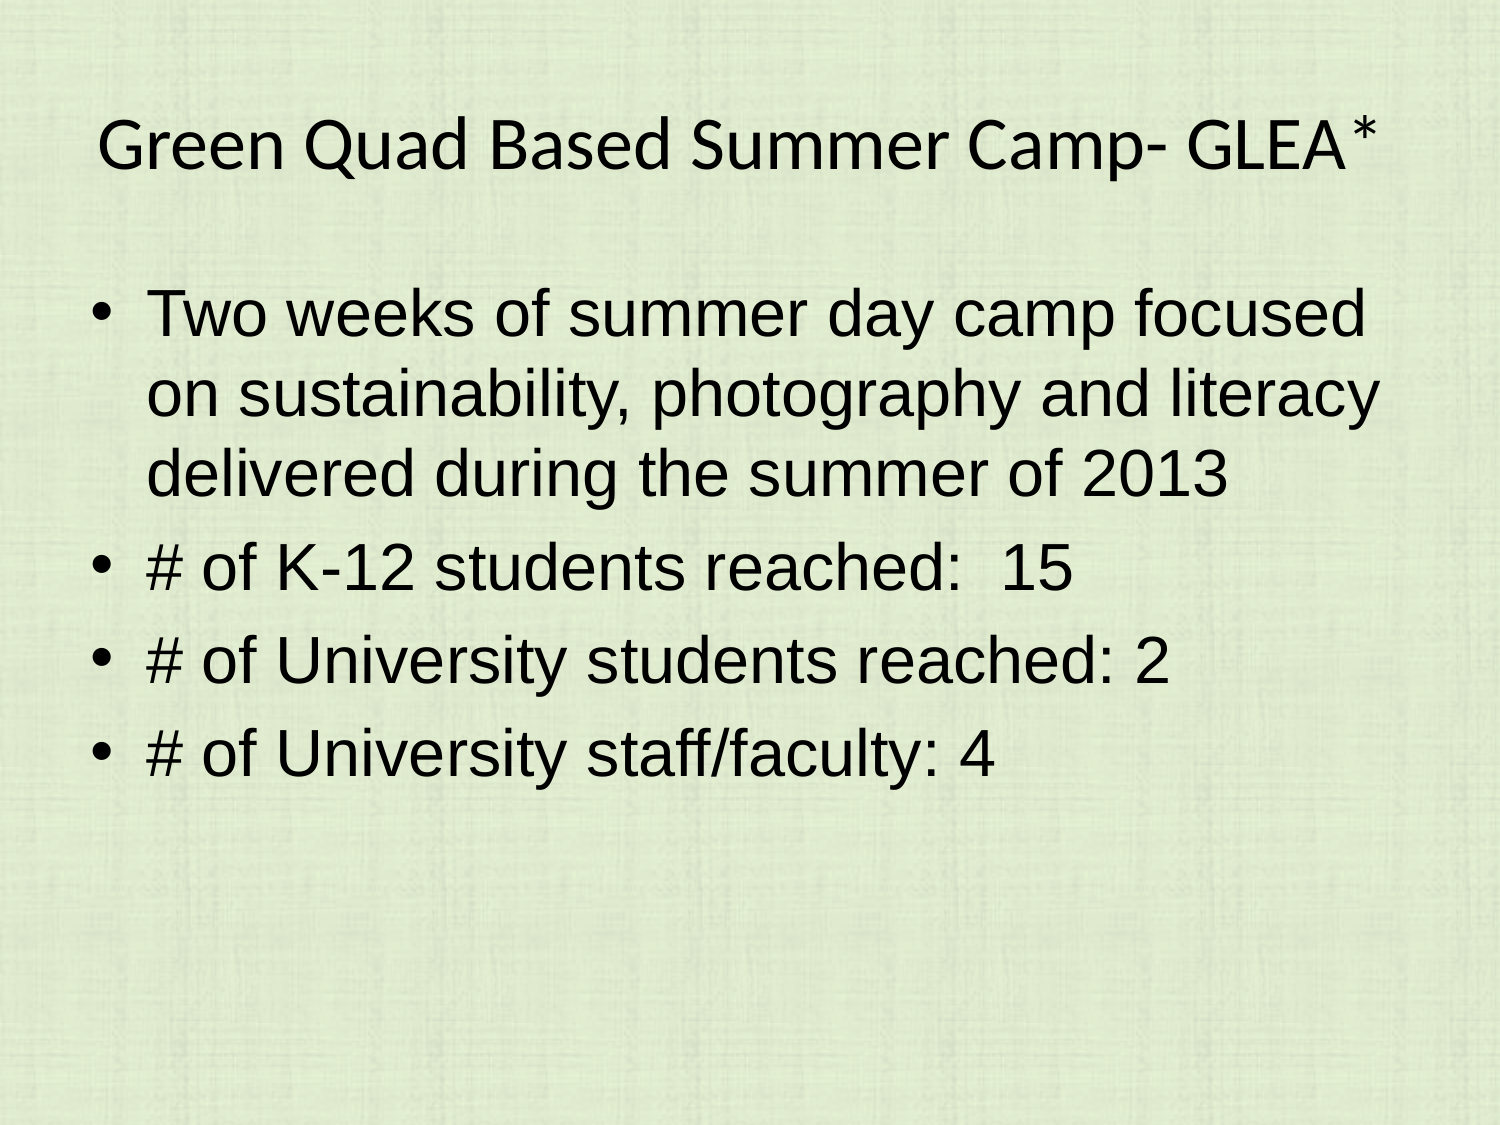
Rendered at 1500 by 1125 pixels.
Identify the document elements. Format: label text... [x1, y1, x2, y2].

title Green Quad Based Summer Camp- GLEA* [75, 45, 1425, 233]
list Two weeks of summer day camp focused on sustainability, photography and literacy delivered during the summer of 2013 # of K-12 students reached: 15 # of University students reached: 2 # of University staff/faculty: 4 [75, 262, 1425, 1005]
